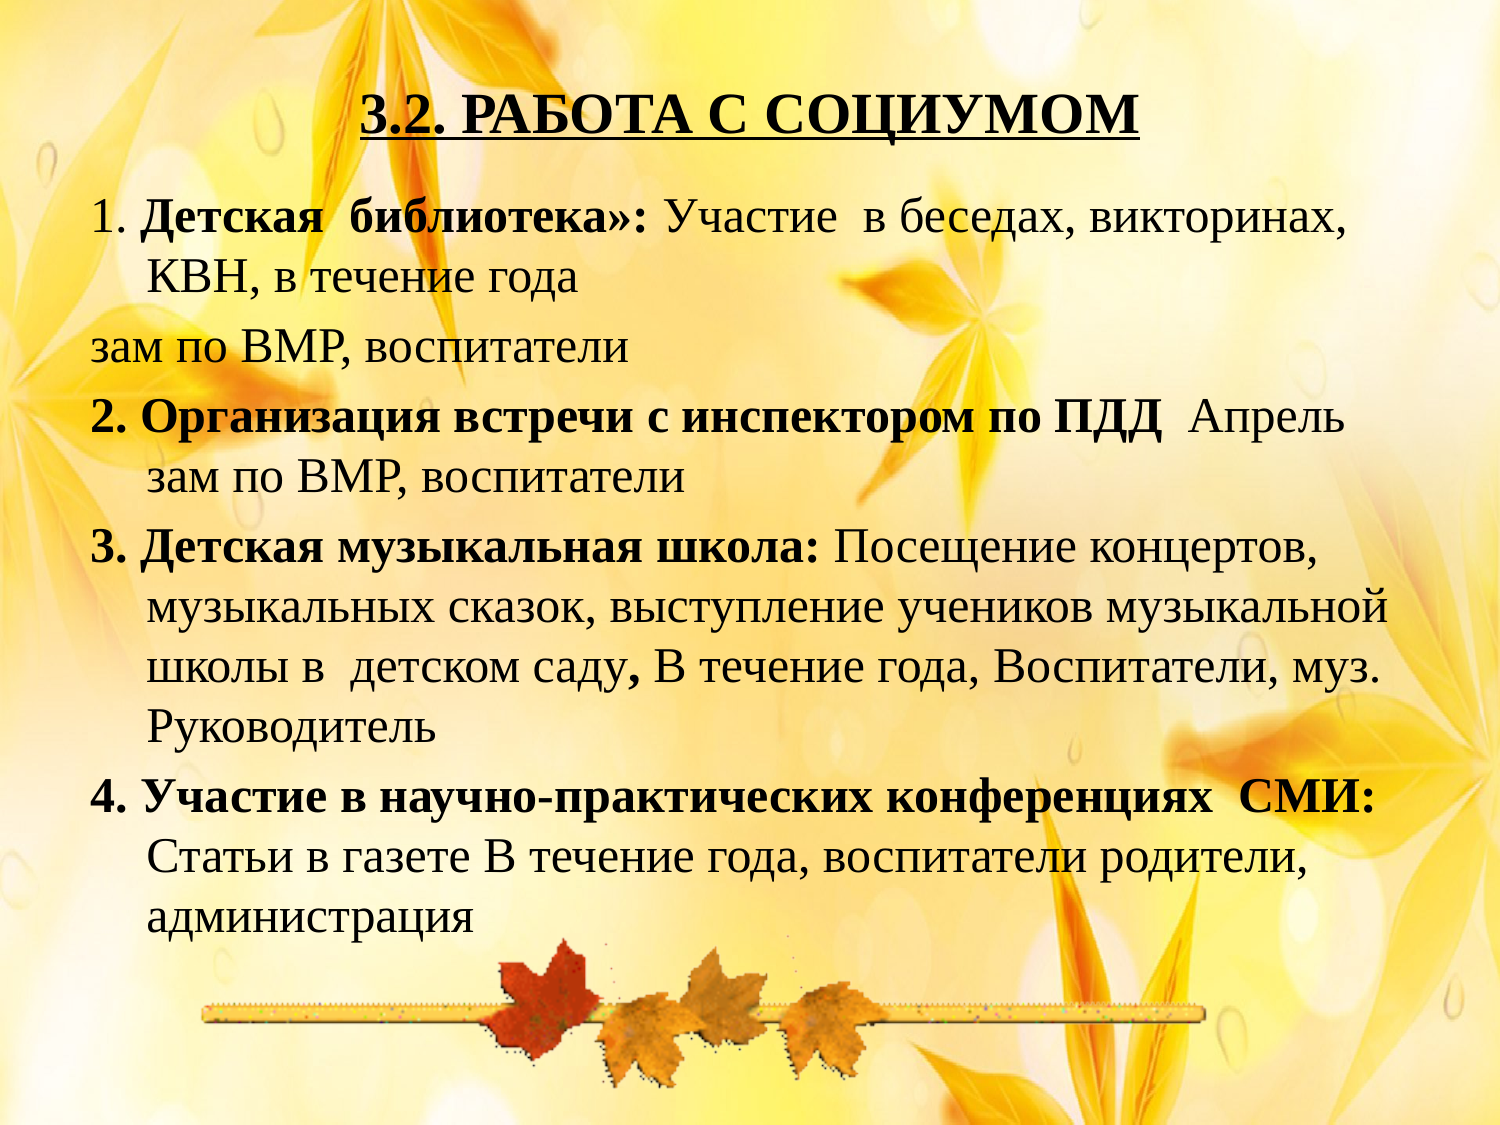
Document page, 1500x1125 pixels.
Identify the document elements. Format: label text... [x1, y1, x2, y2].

list 1. Детская библиотека»: Участие в беседах, викторинах, КВН, в течение года зам по ВМР, воспитатели 2. Организация встречи с инспектором по ПДД Апрель зам по ВМР, воспитатели 3. Детская музыкальная школа: Посещение концертов, музыкальных сказок, выступление учеников музыкальной школы в детском саду, В течение года, Воспитатели, муз. Руководитель 4. Участие в научно-практических конференциях СМИ: Статьи в газете В течение года, воспитатели родители, администрация [75, 174, 1425, 1005]
picture [0, 0, 1500, 1125]
title 3.2. РАБОТА С СОЦИУМОМ [75, 45, 1425, 174]
